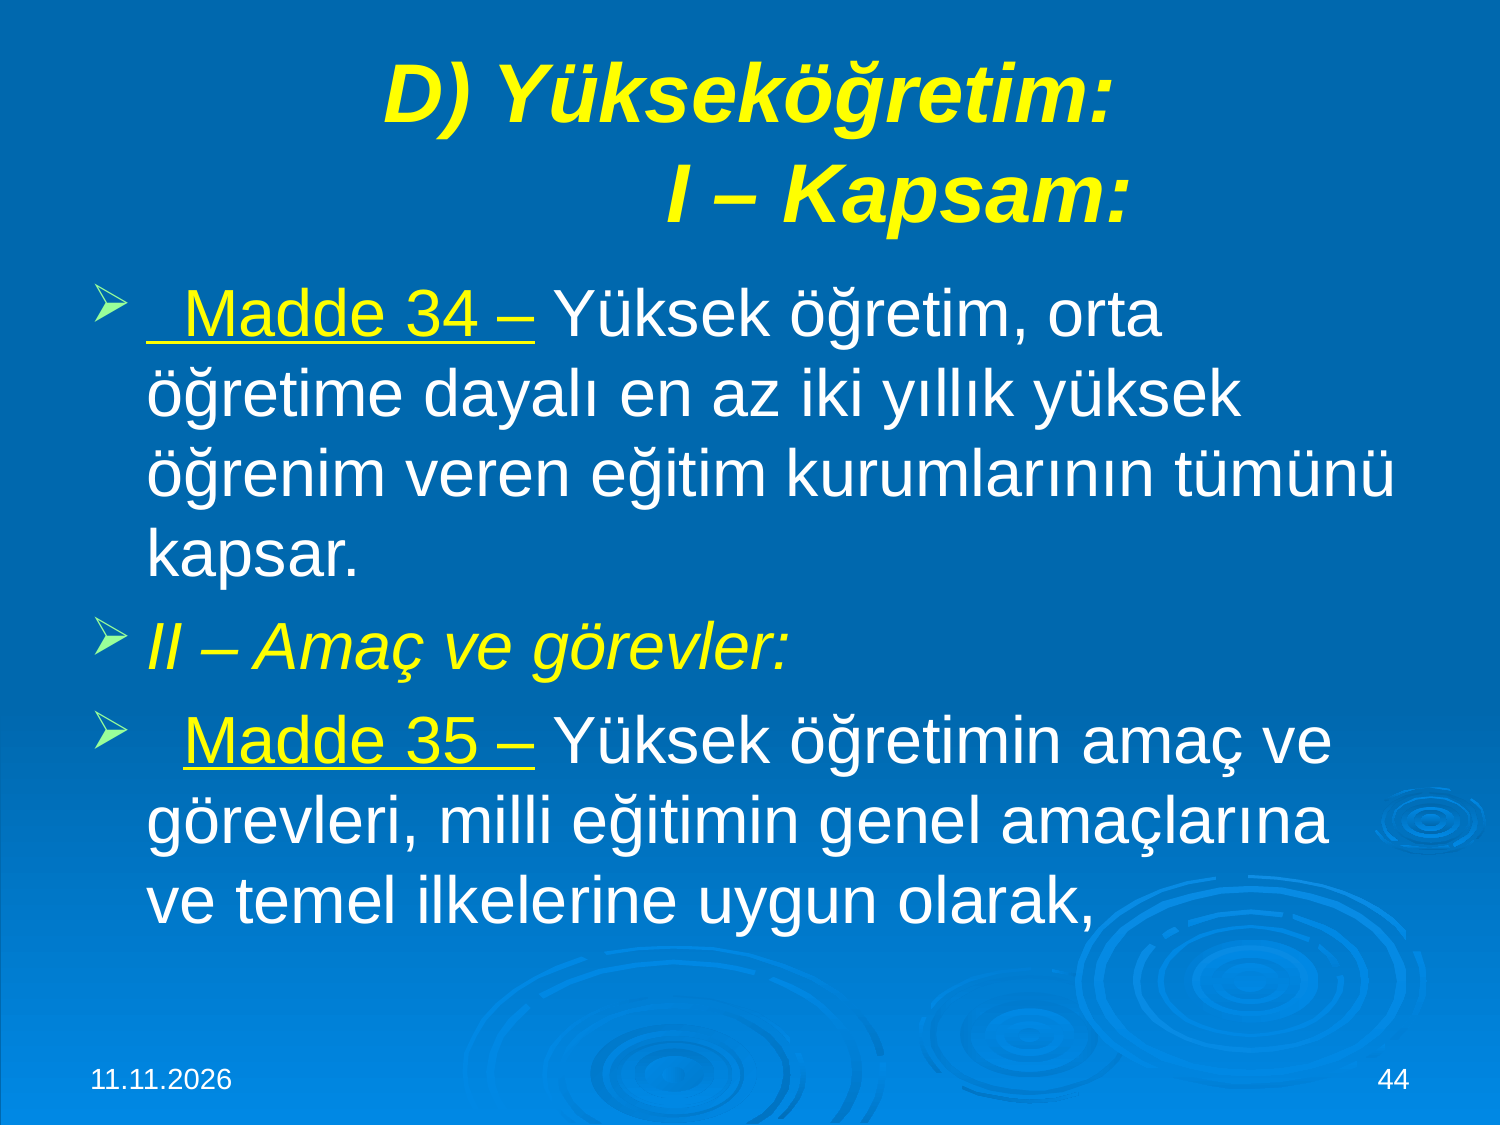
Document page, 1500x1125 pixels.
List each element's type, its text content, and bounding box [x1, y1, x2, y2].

slide_number 44 [1074, 1024, 1426, 1103]
list Madde 34 – Yüksek öğretim, orta öğretime dayalı en az iki yıllık yüksek öğrenim veren eğitim kurumlarının tümünü kapsar. II – Amaç ve görevler: Madde 35 – Yüksek öğretimin amaç ve görevleri, milli eğitimin genel amaçlarına ve temel ilkelerine uygun olarak, [74, 262, 1426, 1006]
title D) Yükseköğretim: I – Kapsam: [74, 45, 1426, 233]
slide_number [74, 1024, 426, 1103]
